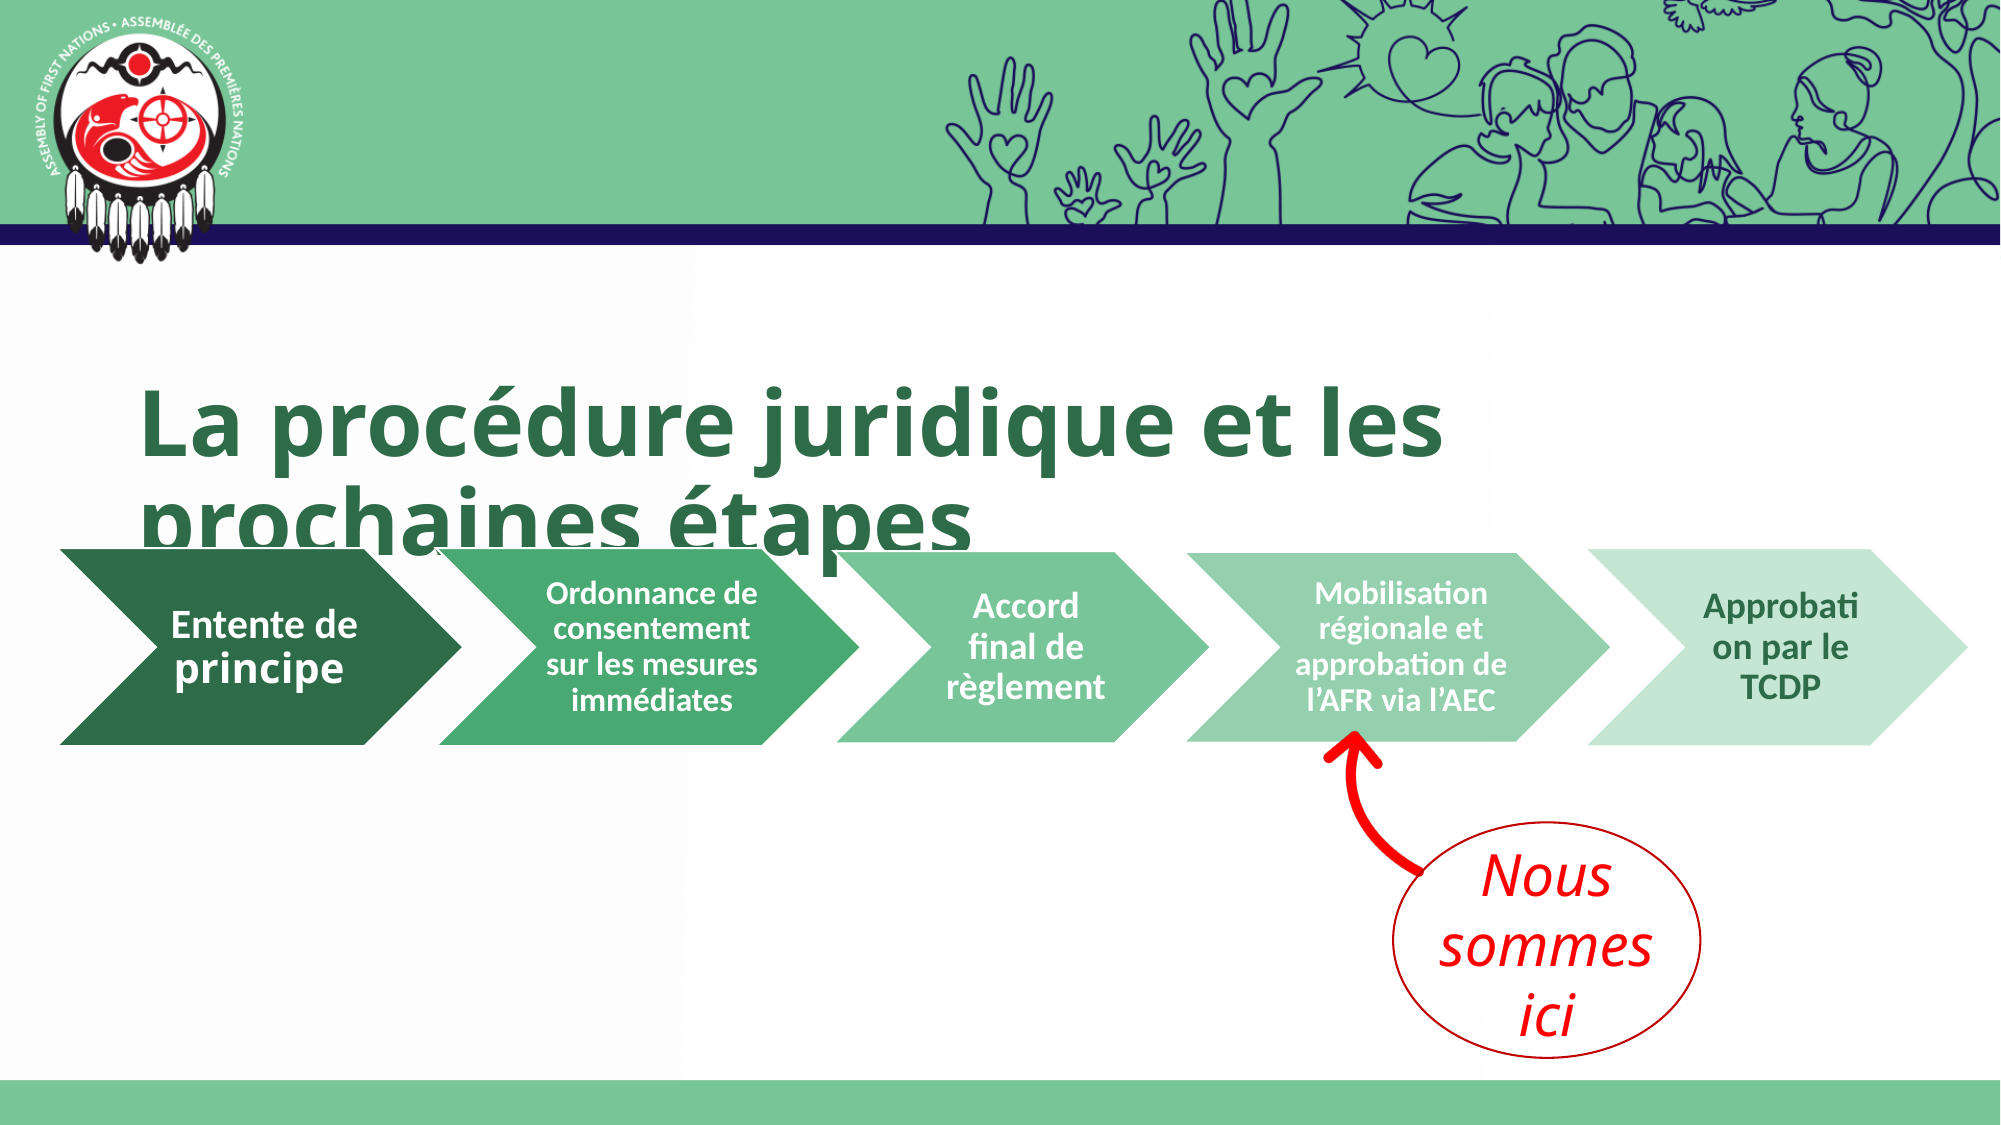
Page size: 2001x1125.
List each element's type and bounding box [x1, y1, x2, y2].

text_box [55, 206, 1971, 1088]
picture [0, 0, 2001, 1125]
